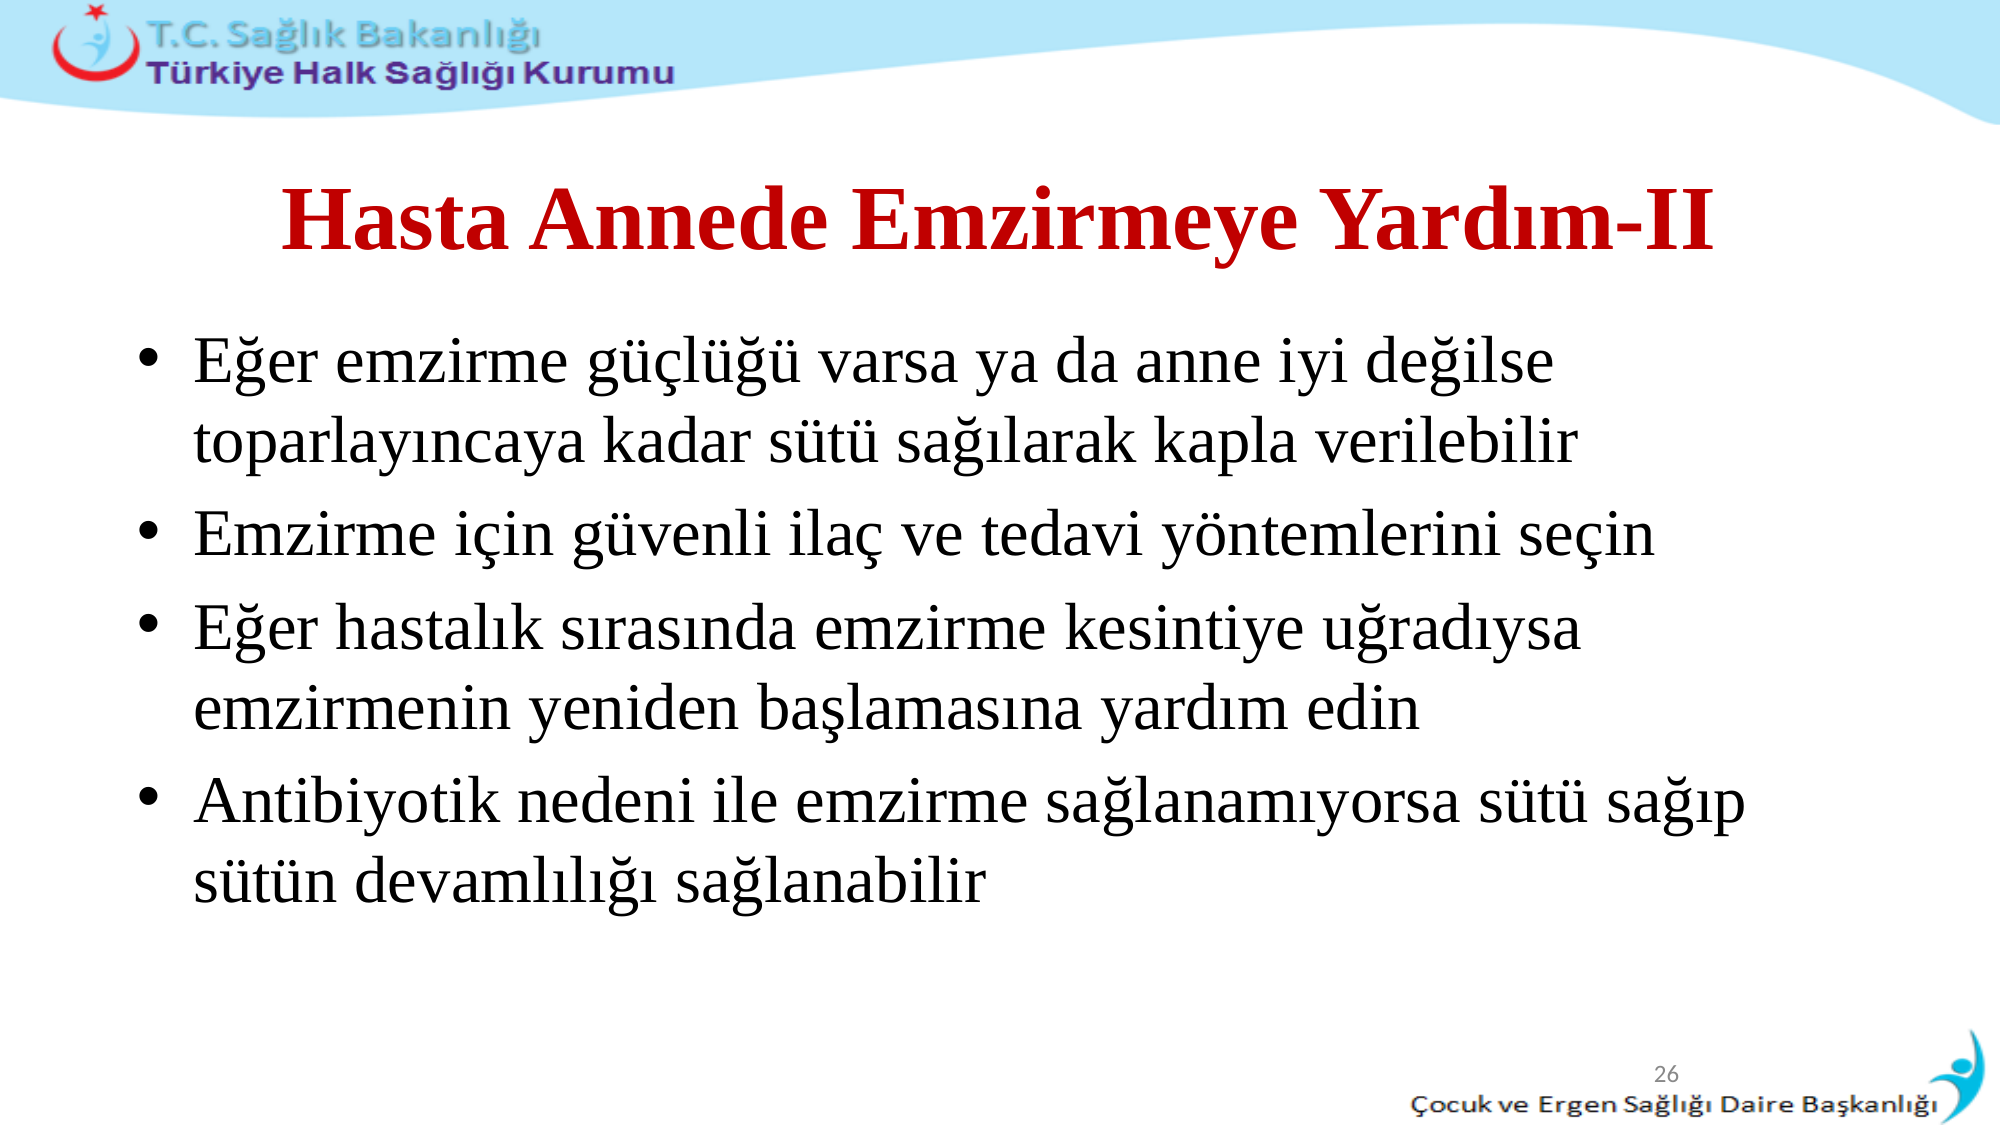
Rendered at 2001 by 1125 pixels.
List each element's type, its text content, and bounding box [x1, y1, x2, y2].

picture [0, 0, 2000, 1125]
title Hasta Annede Emzirmeye Yardım-II [99, 137, 1900, 290]
slide_number 26 [1433, 1042, 1900, 1103]
list Eğer emzirme güçlüğü varsa ya da anne iyi değilse toparlayıncaya kadar sütü sağılarak kapla verilebilir Emzirme için güvenli ilaç ve tedavi yöntemlerini seçin Eğer hastalık sırasında emzirme kesintiye uğradıysa emzirmenin yeniden başlamasına yardım edin Antibiyotik nedeni ile emzirme sağlanamıyorsa sütü sağıp sütün devamlılığı sağlanabilir [121, 308, 1882, 1005]
